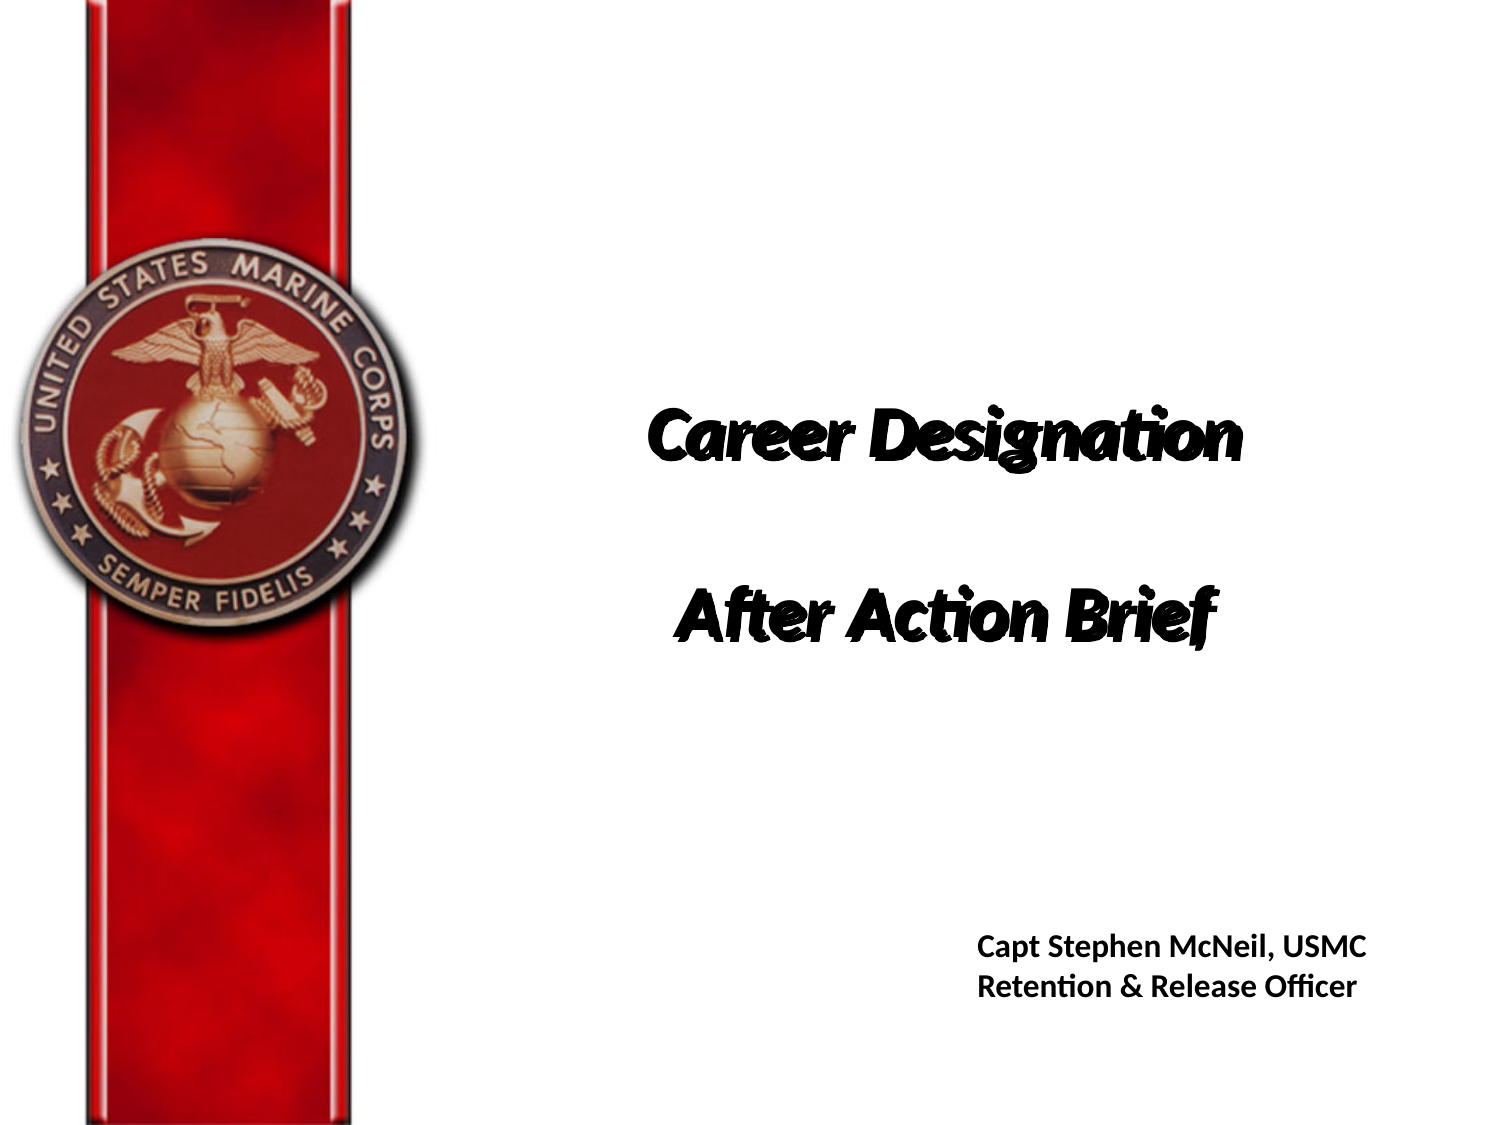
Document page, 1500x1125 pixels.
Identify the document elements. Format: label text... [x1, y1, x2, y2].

picture [0, 0, 442, 1125]
title Career Designation After Action Brief [399, 418, 1488, 707]
text_box Capt Stephen McNeil, USMC Retention & Release Officer [962, 916, 1438, 1012]
